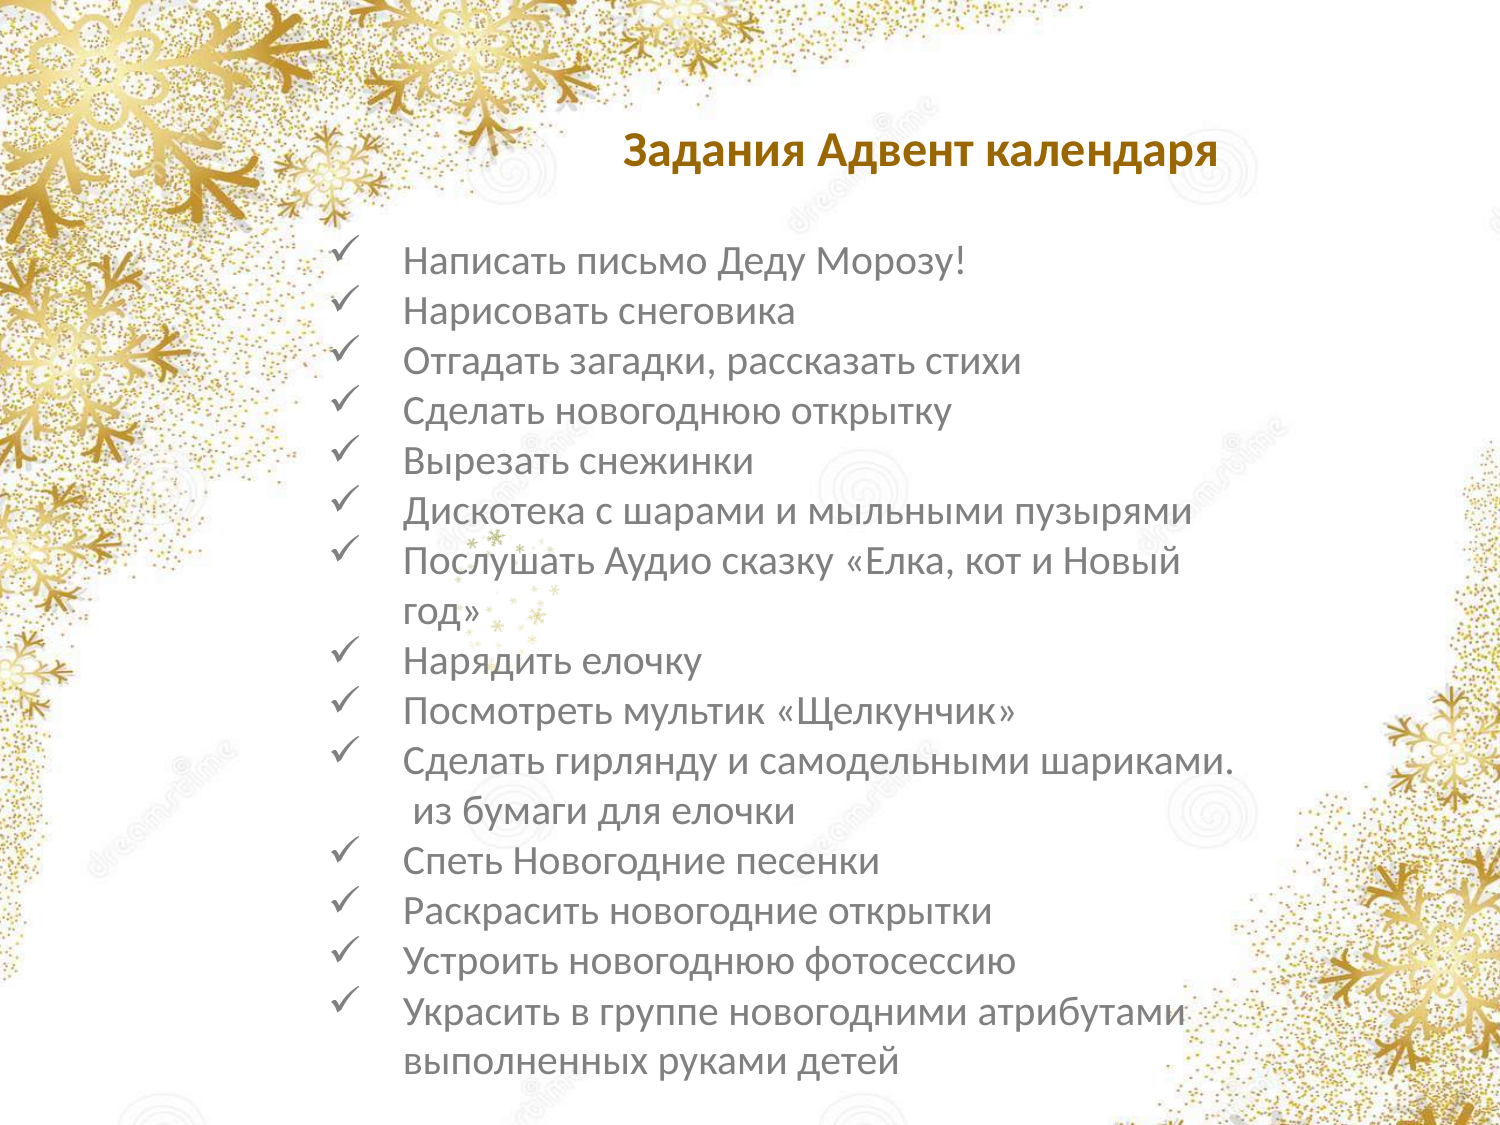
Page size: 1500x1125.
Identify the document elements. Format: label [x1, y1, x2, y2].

list [454, 526, 561, 678]
picture [0, 0, 1500, 1125]
